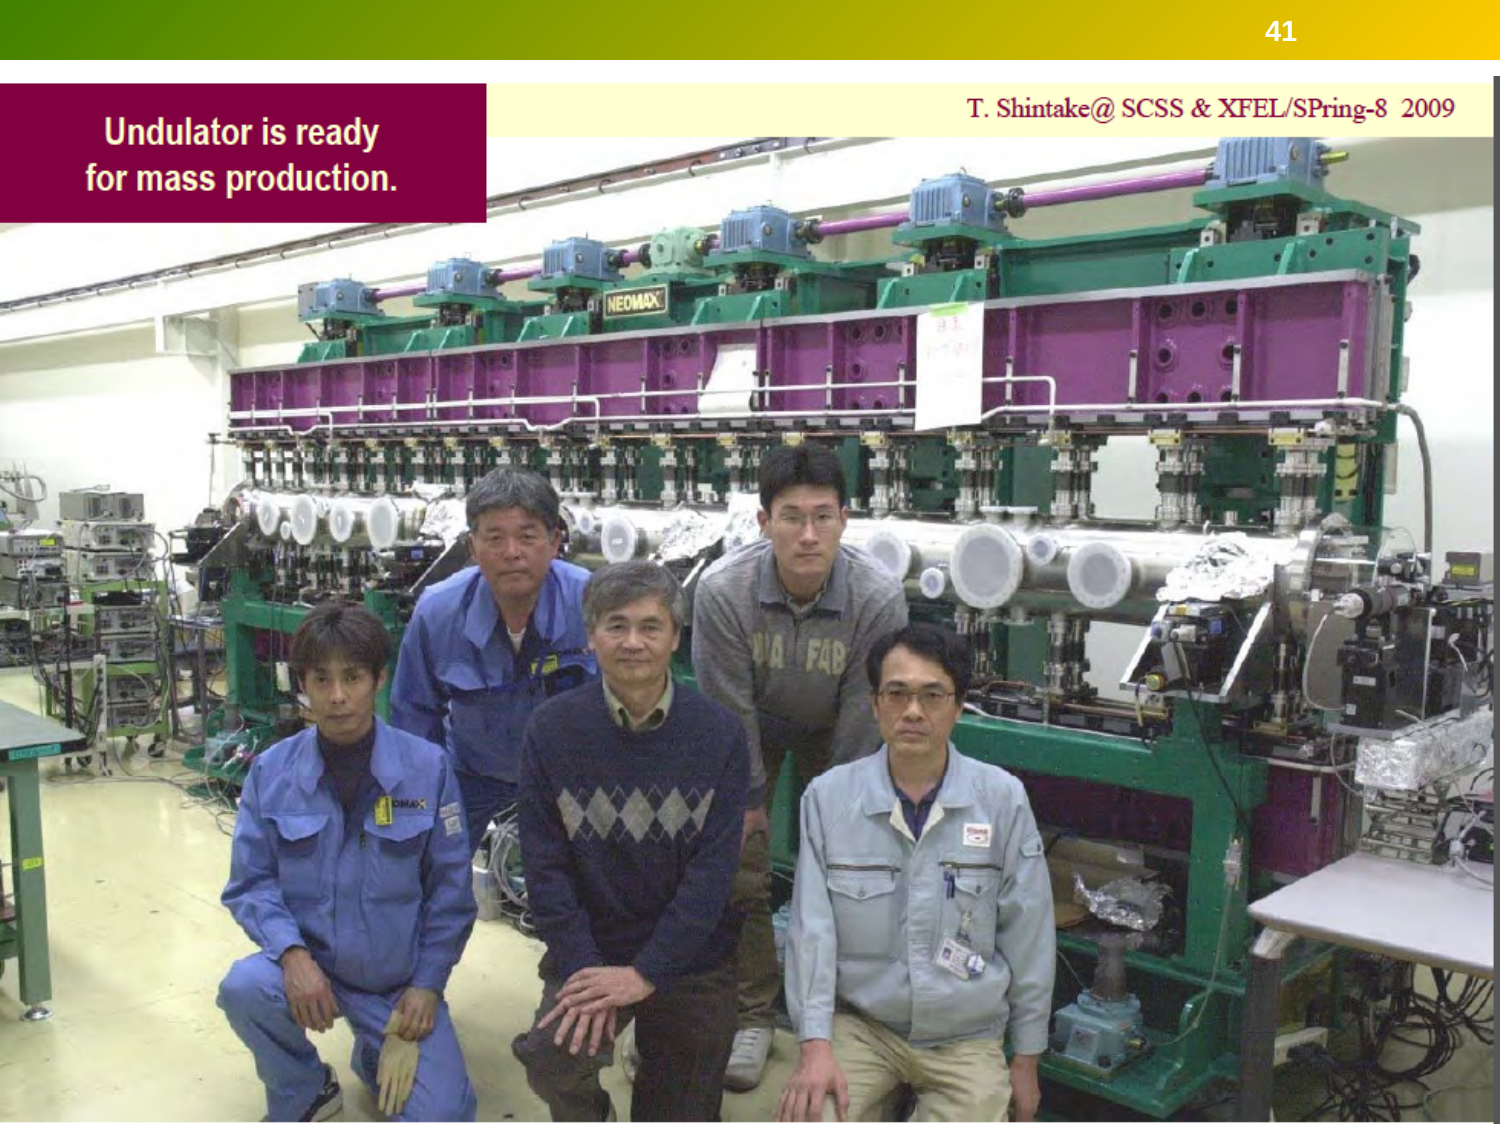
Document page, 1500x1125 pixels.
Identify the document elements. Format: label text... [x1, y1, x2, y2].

picture [0, 76, 1500, 1125]
slide_number 41 [1250, 3, 1425, 57]
